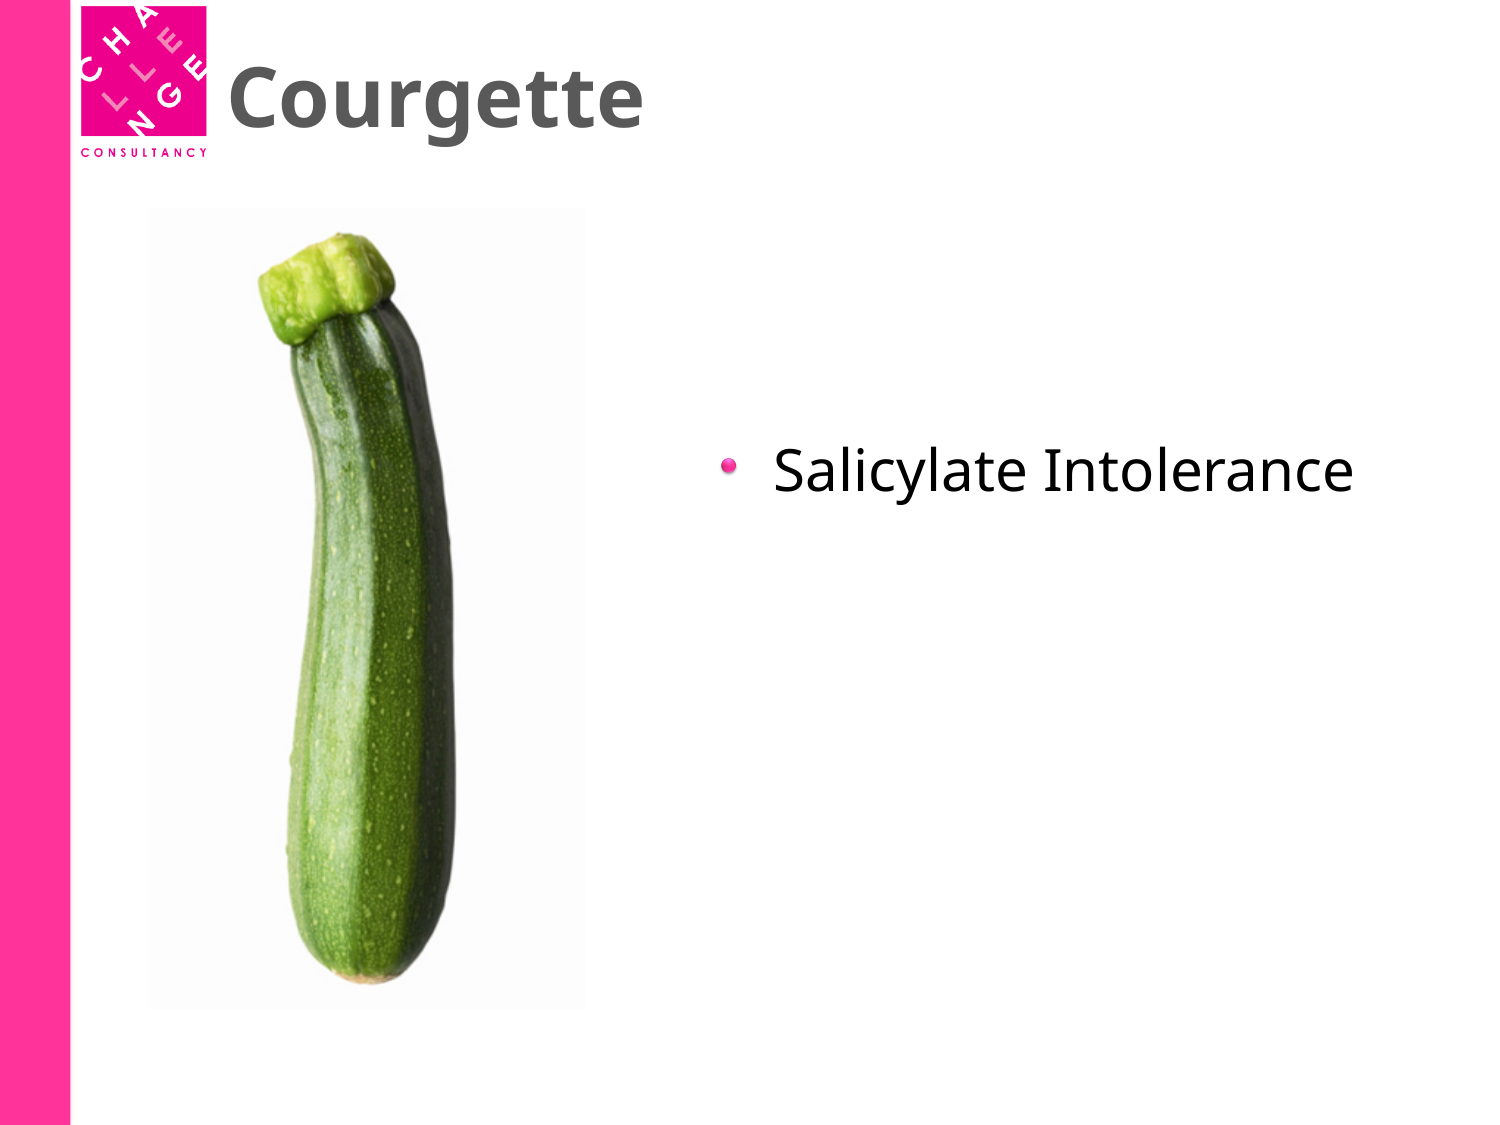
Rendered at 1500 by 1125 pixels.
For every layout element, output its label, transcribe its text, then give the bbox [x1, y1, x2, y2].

picture [717, 456, 740, 481]
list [147, 207, 585, 1009]
list Salicylate Intolerance [702, 262, 1426, 1006]
picture [76, 0, 210, 166]
title Courgette [210, 0, 1406, 188]
